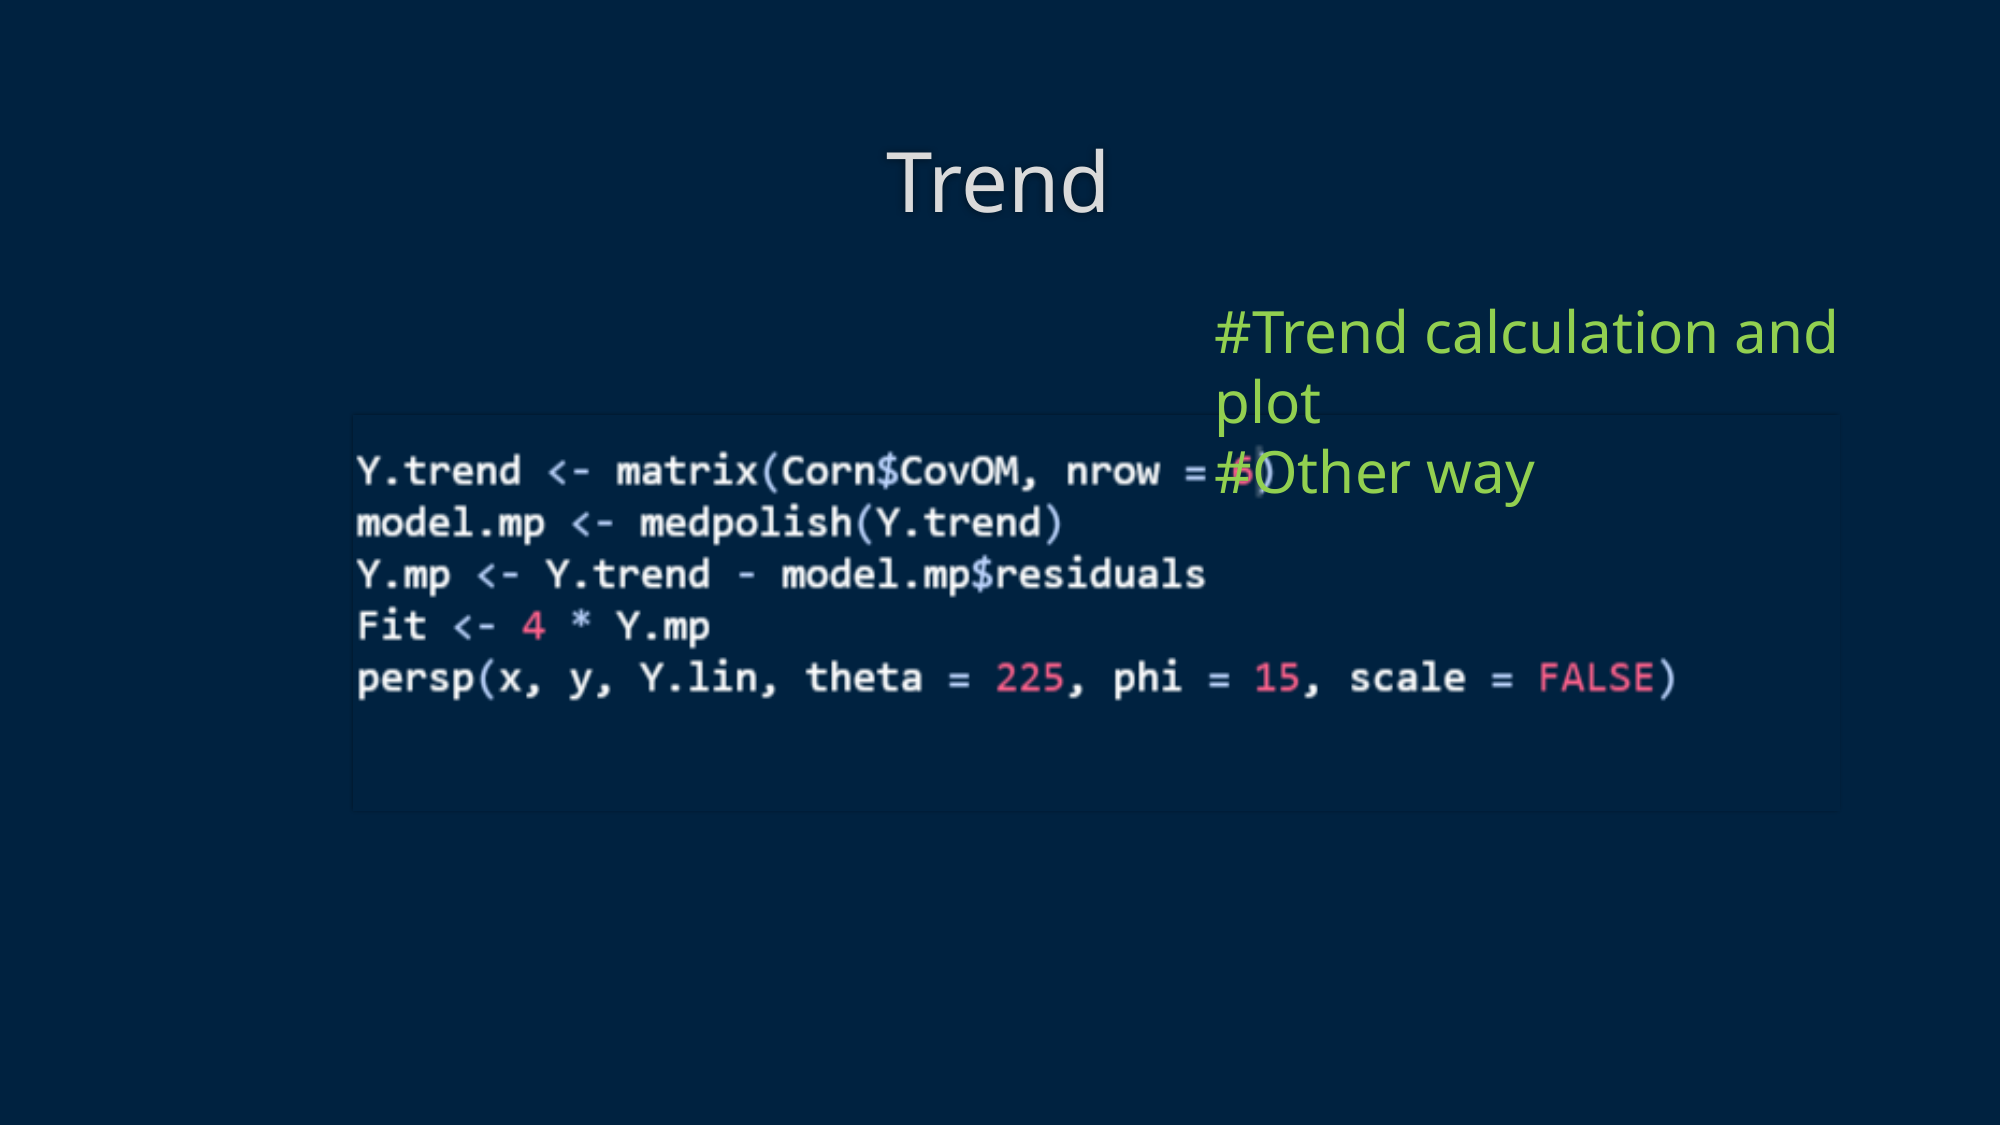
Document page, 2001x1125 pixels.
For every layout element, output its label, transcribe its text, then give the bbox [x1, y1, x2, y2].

title Trend [149, 99, 1849, 260]
text_box #Trend calculation and plot #Other way [1200, 288, 1940, 513]
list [353, 415, 1840, 812]
